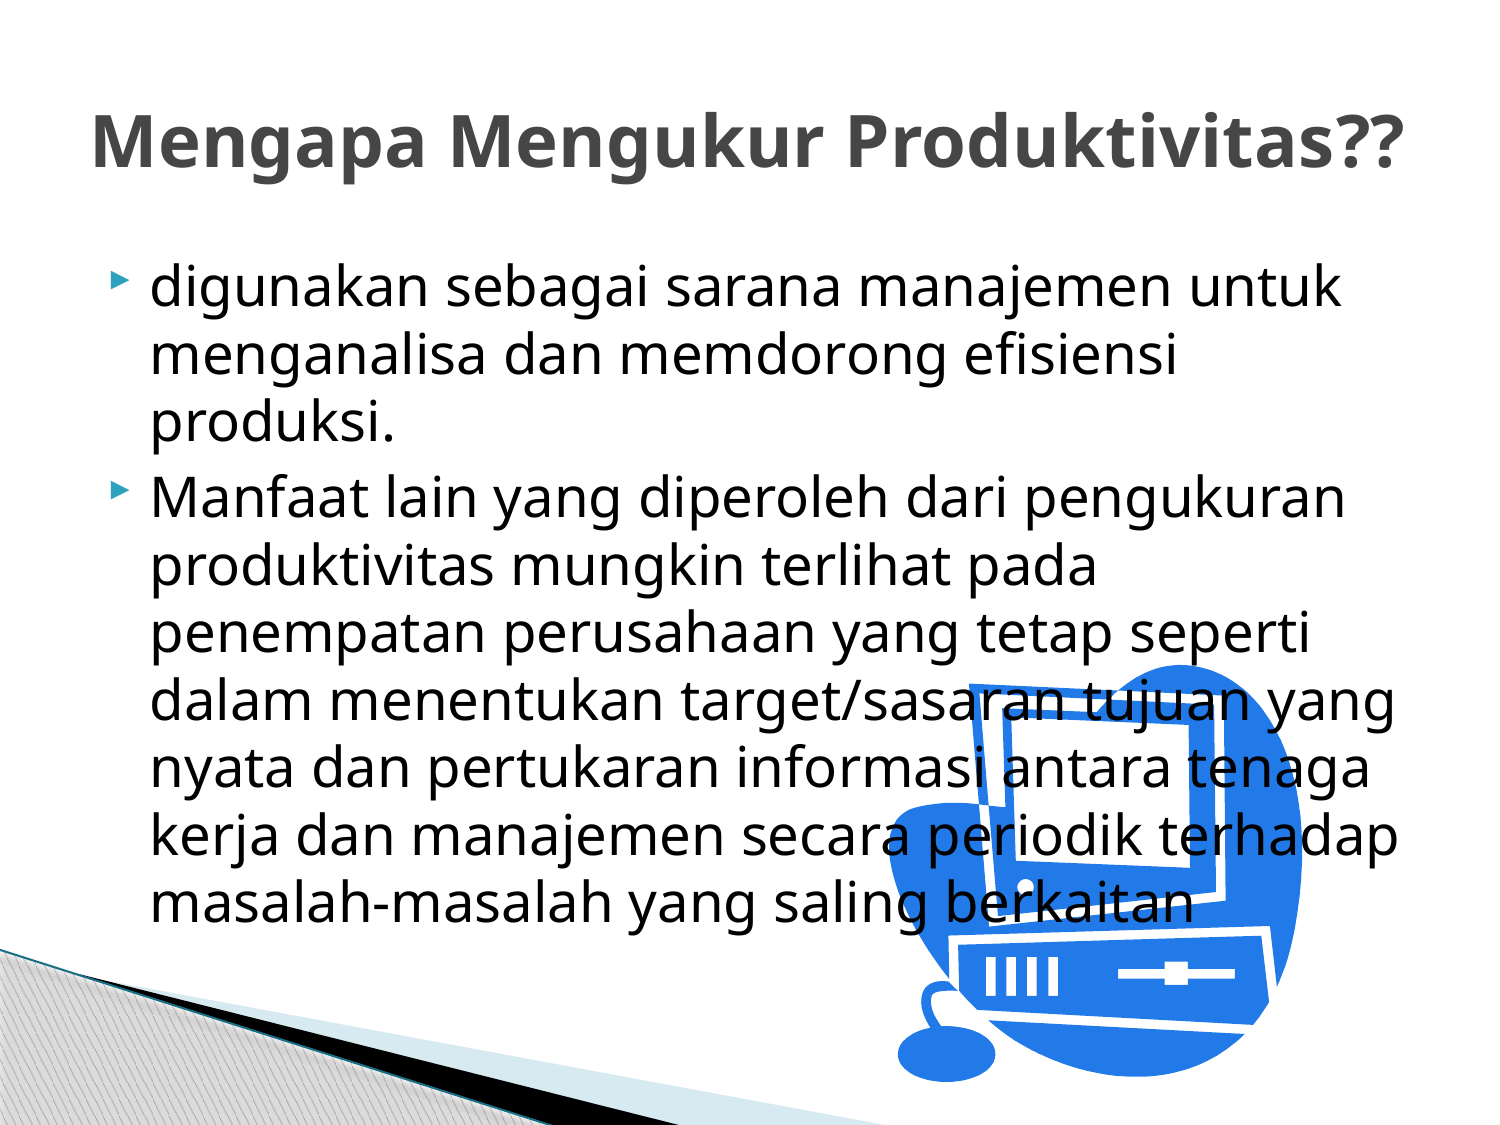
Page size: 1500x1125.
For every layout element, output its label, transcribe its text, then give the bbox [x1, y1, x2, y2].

list digunakan sebagai sarana manajemen untuk menganalisa dan memdorong efisiensi produksi. Manfaat lain yang diperoleh dari pengukuran produktivitas mungkin terlihat pada penempatan perusahaan yang tetap seperti dalam menentukan target/sasaran tujuan yang nyata dan pertukaran informasi antara tenaga kerja dan manajemen secara periodik terhadap masalah-masalah yang saling berkaitan [75, 243, 1425, 986]
title Mengapa Mengukur Produktivitas?? [75, 45, 1425, 233]
picture [887, 662, 1313, 1083]
